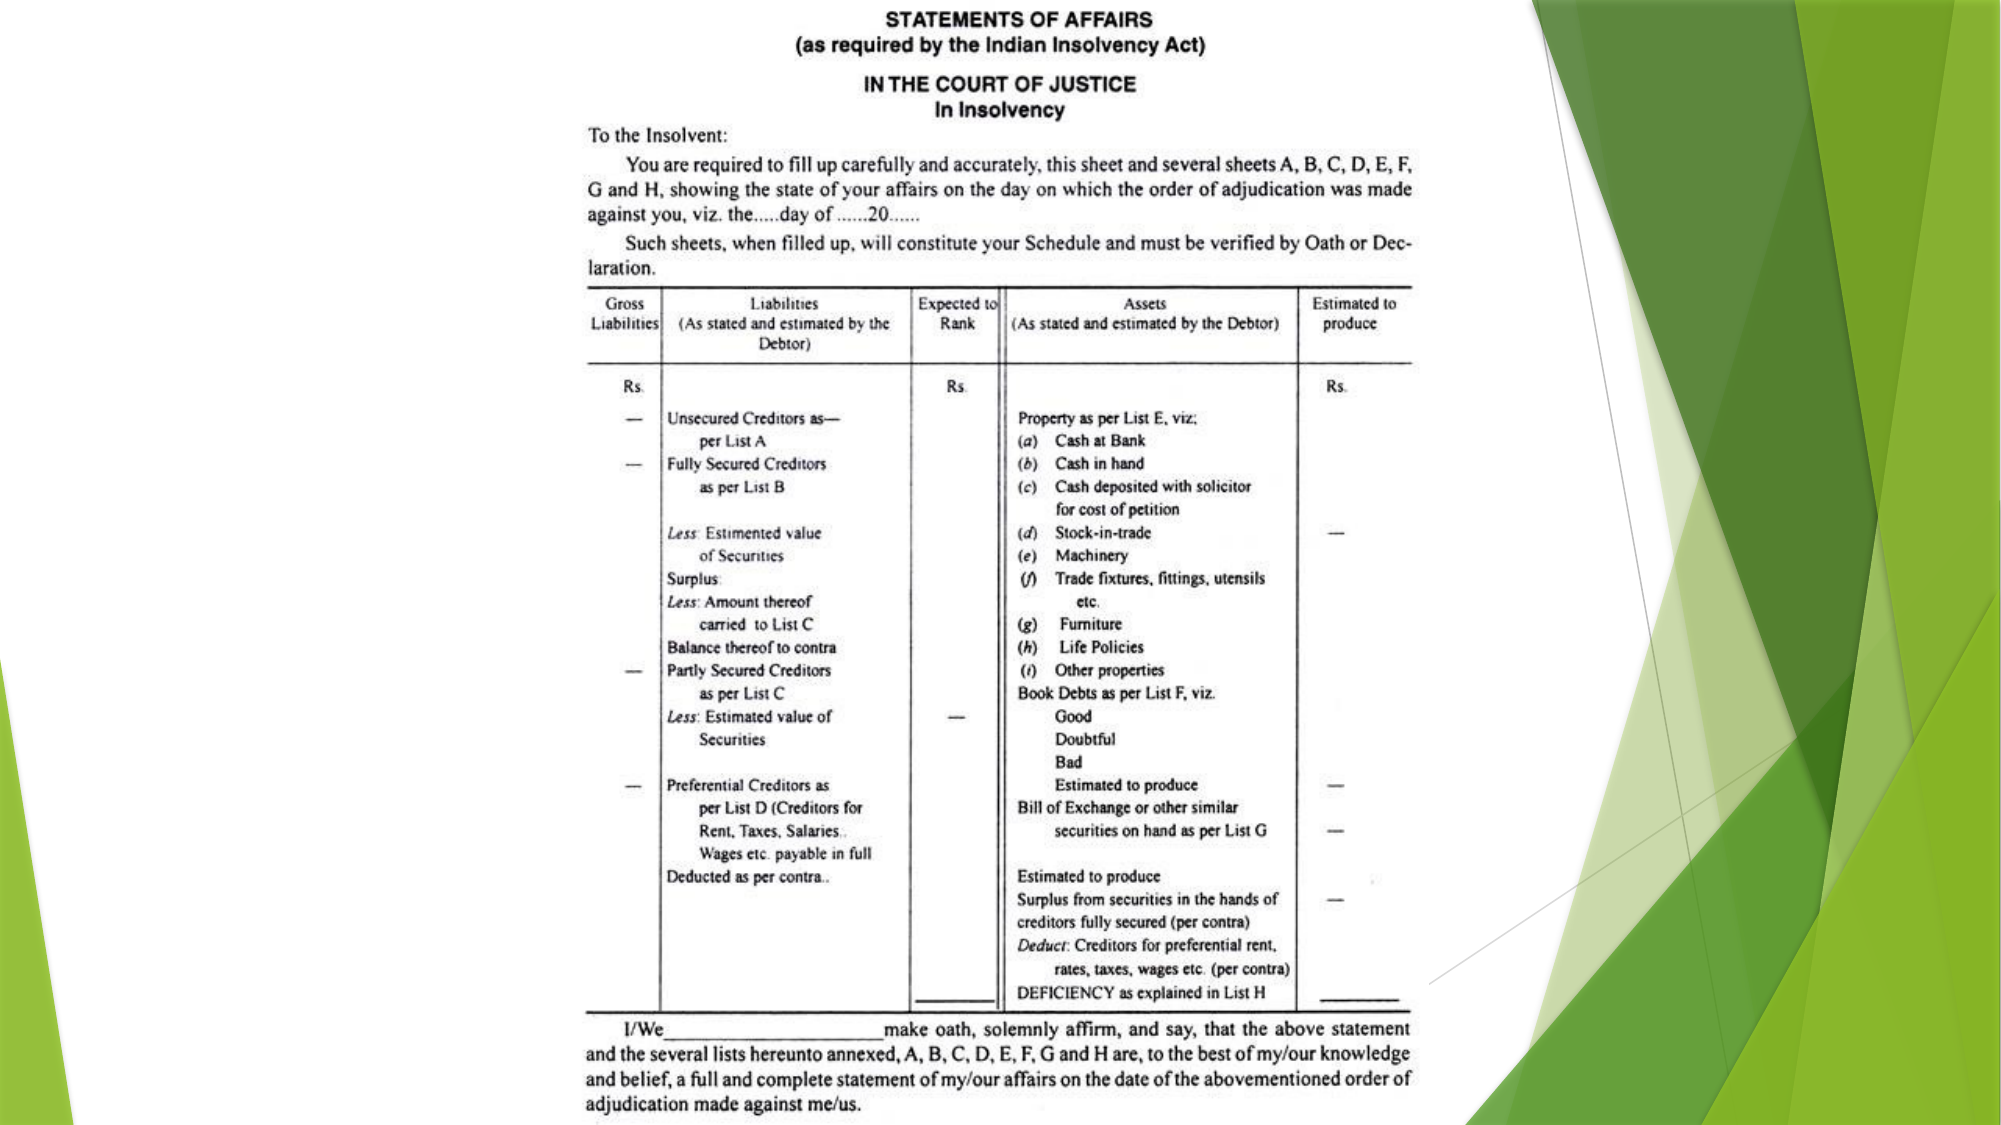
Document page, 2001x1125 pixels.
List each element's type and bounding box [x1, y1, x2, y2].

picture [570, 0, 1430, 1125]
